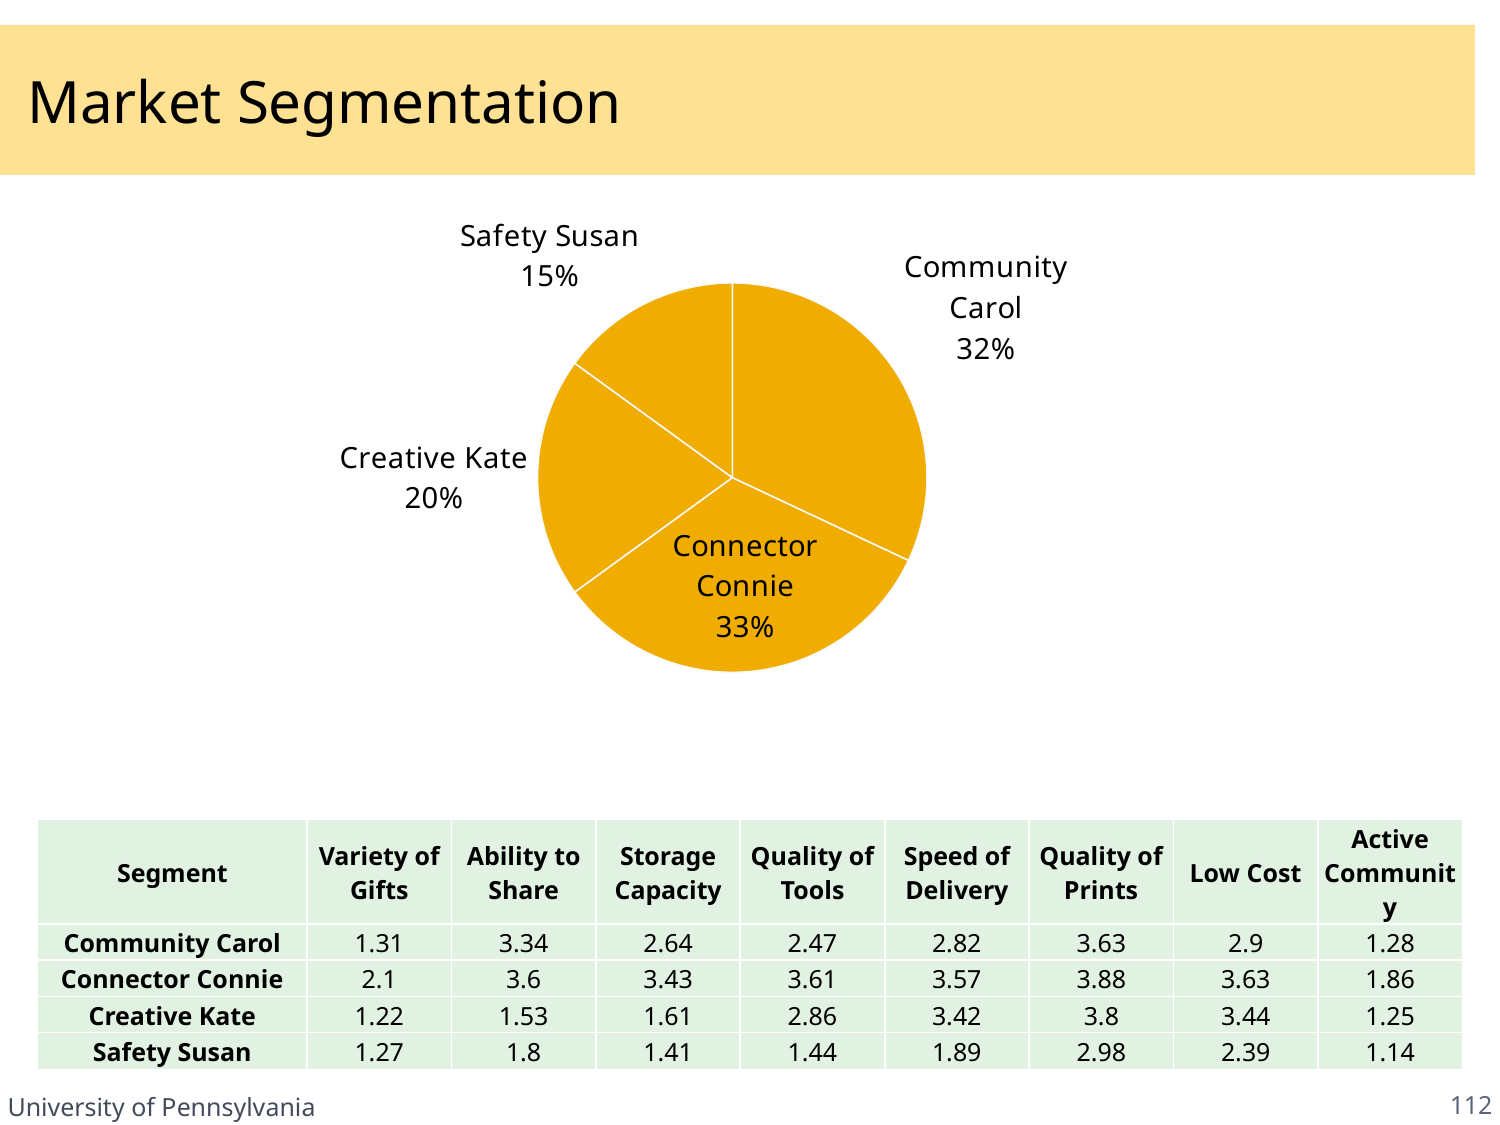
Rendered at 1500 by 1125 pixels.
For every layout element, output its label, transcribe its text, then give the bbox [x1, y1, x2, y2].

table_cell 1.28 [1319, 925, 1462, 959]
table_cell 1.22 [308, 997, 451, 1032]
table_cell 2.98 [1030, 1033, 1173, 1069]
table_cell 1.53 [452, 997, 595, 1032]
table_cell 1.8 [452, 1033, 595, 1069]
table_header Storage Capacity [597, 820, 739, 923]
table_cell 1.14 [1319, 1033, 1462, 1069]
title Market Segmentation [12, 12, 1488, 188]
table_cell 3.43 [597, 961, 739, 996]
table_cell 2.47 [741, 925, 884, 959]
table_cell Creative Kate [38, 997, 306, 1032]
slide_number 112 [1362, 1087, 1500, 1125]
table_cell 2.39 [1174, 1033, 1317, 1069]
table_cell 3.34 [452, 925, 595, 959]
table_cell 1.86 [1319, 961, 1462, 996]
table_header Variety of Gifts [308, 820, 451, 923]
table_cell 3.63 [1030, 925, 1173, 959]
table_cell 1.89 [886, 1033, 1028, 1069]
table_cell 3.42 [886, 997, 1028, 1032]
table_header Speed of Delivery [886, 820, 1028, 923]
table_cell 2.9 [1174, 925, 1317, 959]
table_cell 2.82 [886, 925, 1028, 959]
table_header Ability to Share [452, 820, 595, 923]
table_cell 3.6 [452, 961, 595, 996]
table_header Quality of Prints [1030, 820, 1173, 923]
table_cell 3.61 [741, 961, 884, 996]
table_cell 2.86 [741, 997, 884, 1032]
chart [268, 195, 1232, 774]
table_cell 2.1 [308, 961, 451, 996]
table_cell 1.27 [308, 1033, 451, 1069]
table_cell 1.44 [741, 1033, 884, 1069]
table_cell 3.57 [886, 961, 1028, 996]
table_cell 1.25 [1319, 997, 1462, 1032]
table_header Active Community [1319, 820, 1462, 923]
table_header Segment [38, 820, 306, 923]
table_cell 3.44 [1174, 997, 1317, 1032]
table_cell 1.31 [308, 925, 451, 959]
table_cell 3.8 [1030, 997, 1173, 1032]
table_cell Connector Connie [38, 961, 306, 996]
table_cell 3.88 [1030, 961, 1173, 996]
table_header Quality of Tools [741, 820, 884, 923]
table_cell 1.41 [597, 1033, 739, 1069]
table_cell 2.64 [597, 925, 739, 959]
table_cell Community Carol [38, 925, 306, 959]
table_cell 1.61 [597, 997, 739, 1032]
table_header Low Cost [1174, 820, 1317, 923]
table_cell Safety Susan [38, 1033, 306, 1069]
table_cell 3.63 [1174, 961, 1317, 996]
